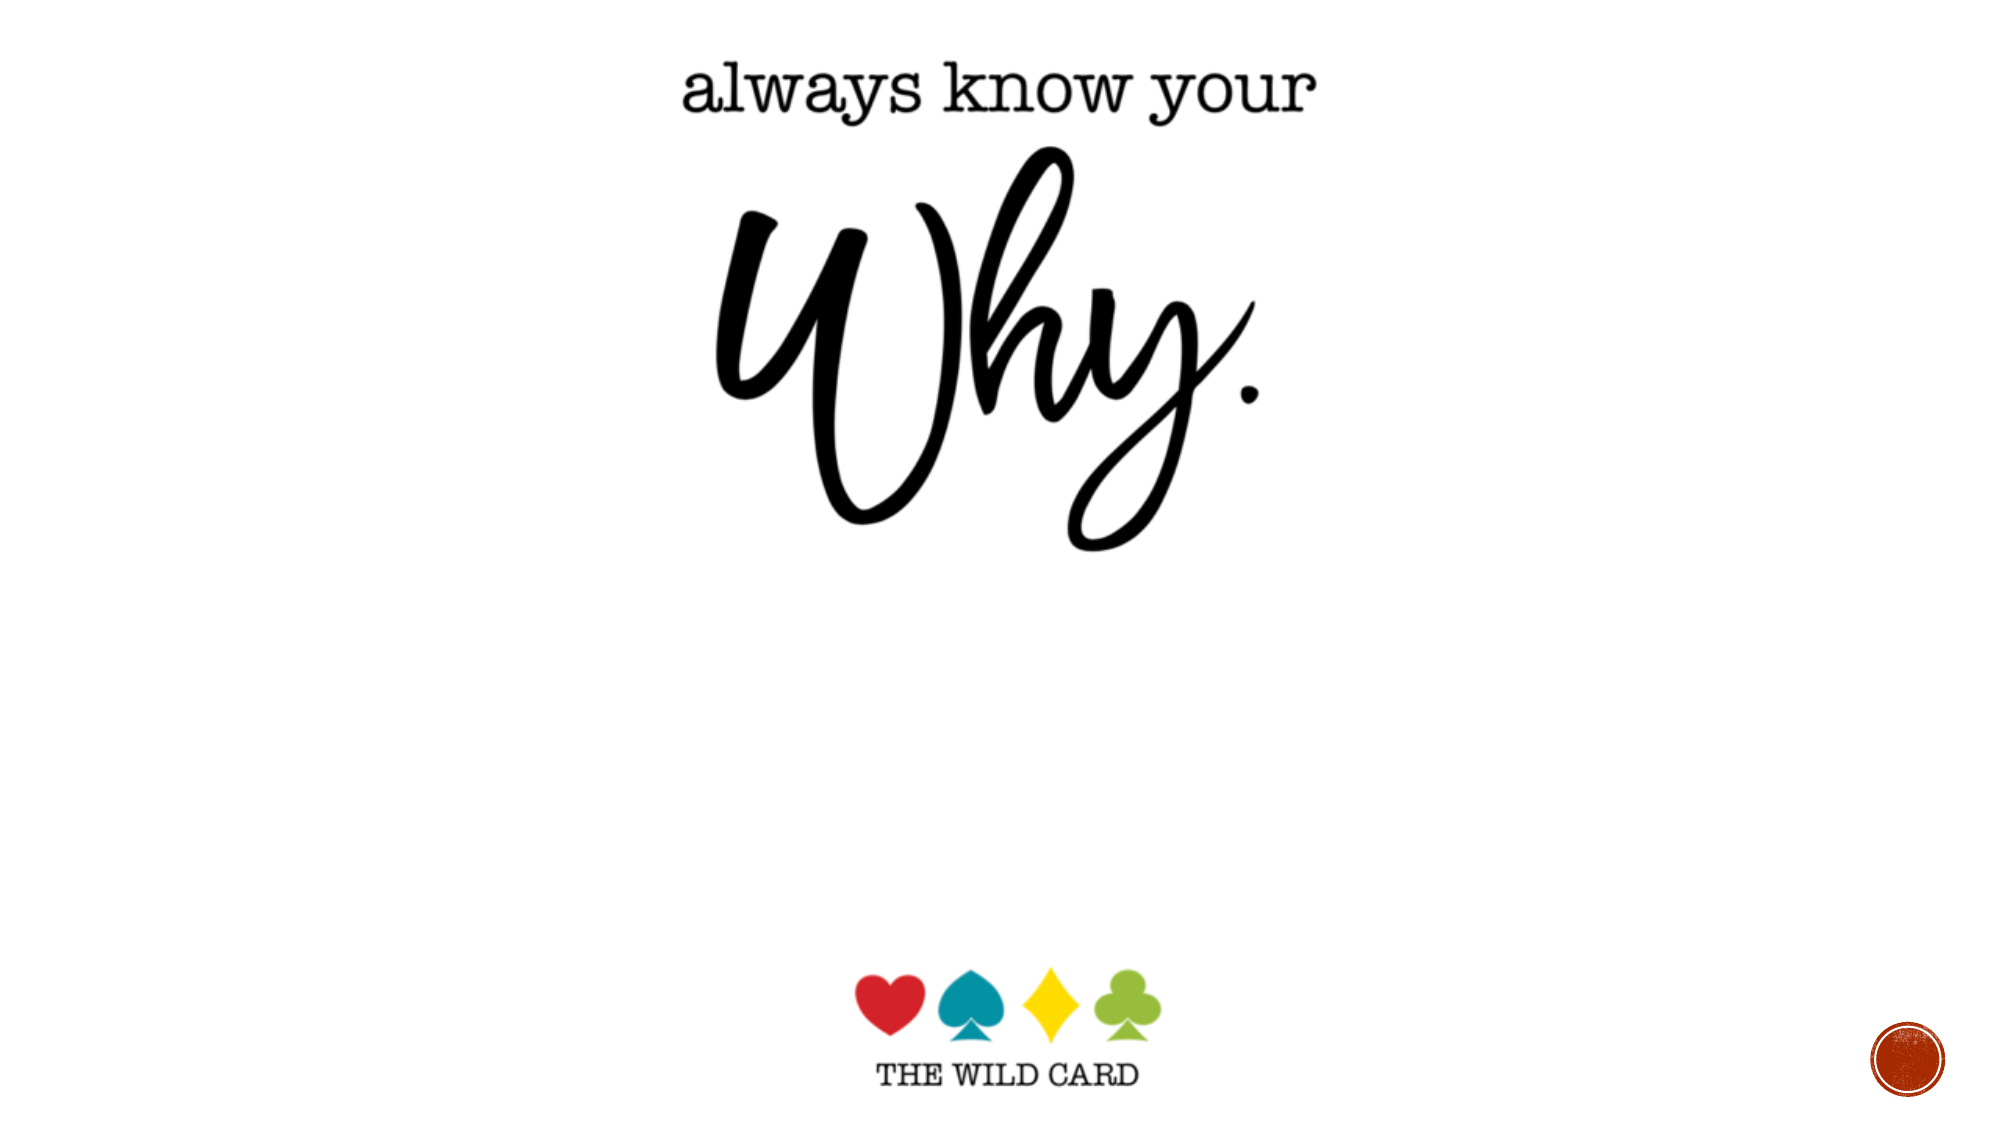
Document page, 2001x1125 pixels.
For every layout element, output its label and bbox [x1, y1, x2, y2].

picture [566, 6, 1434, 1119]
